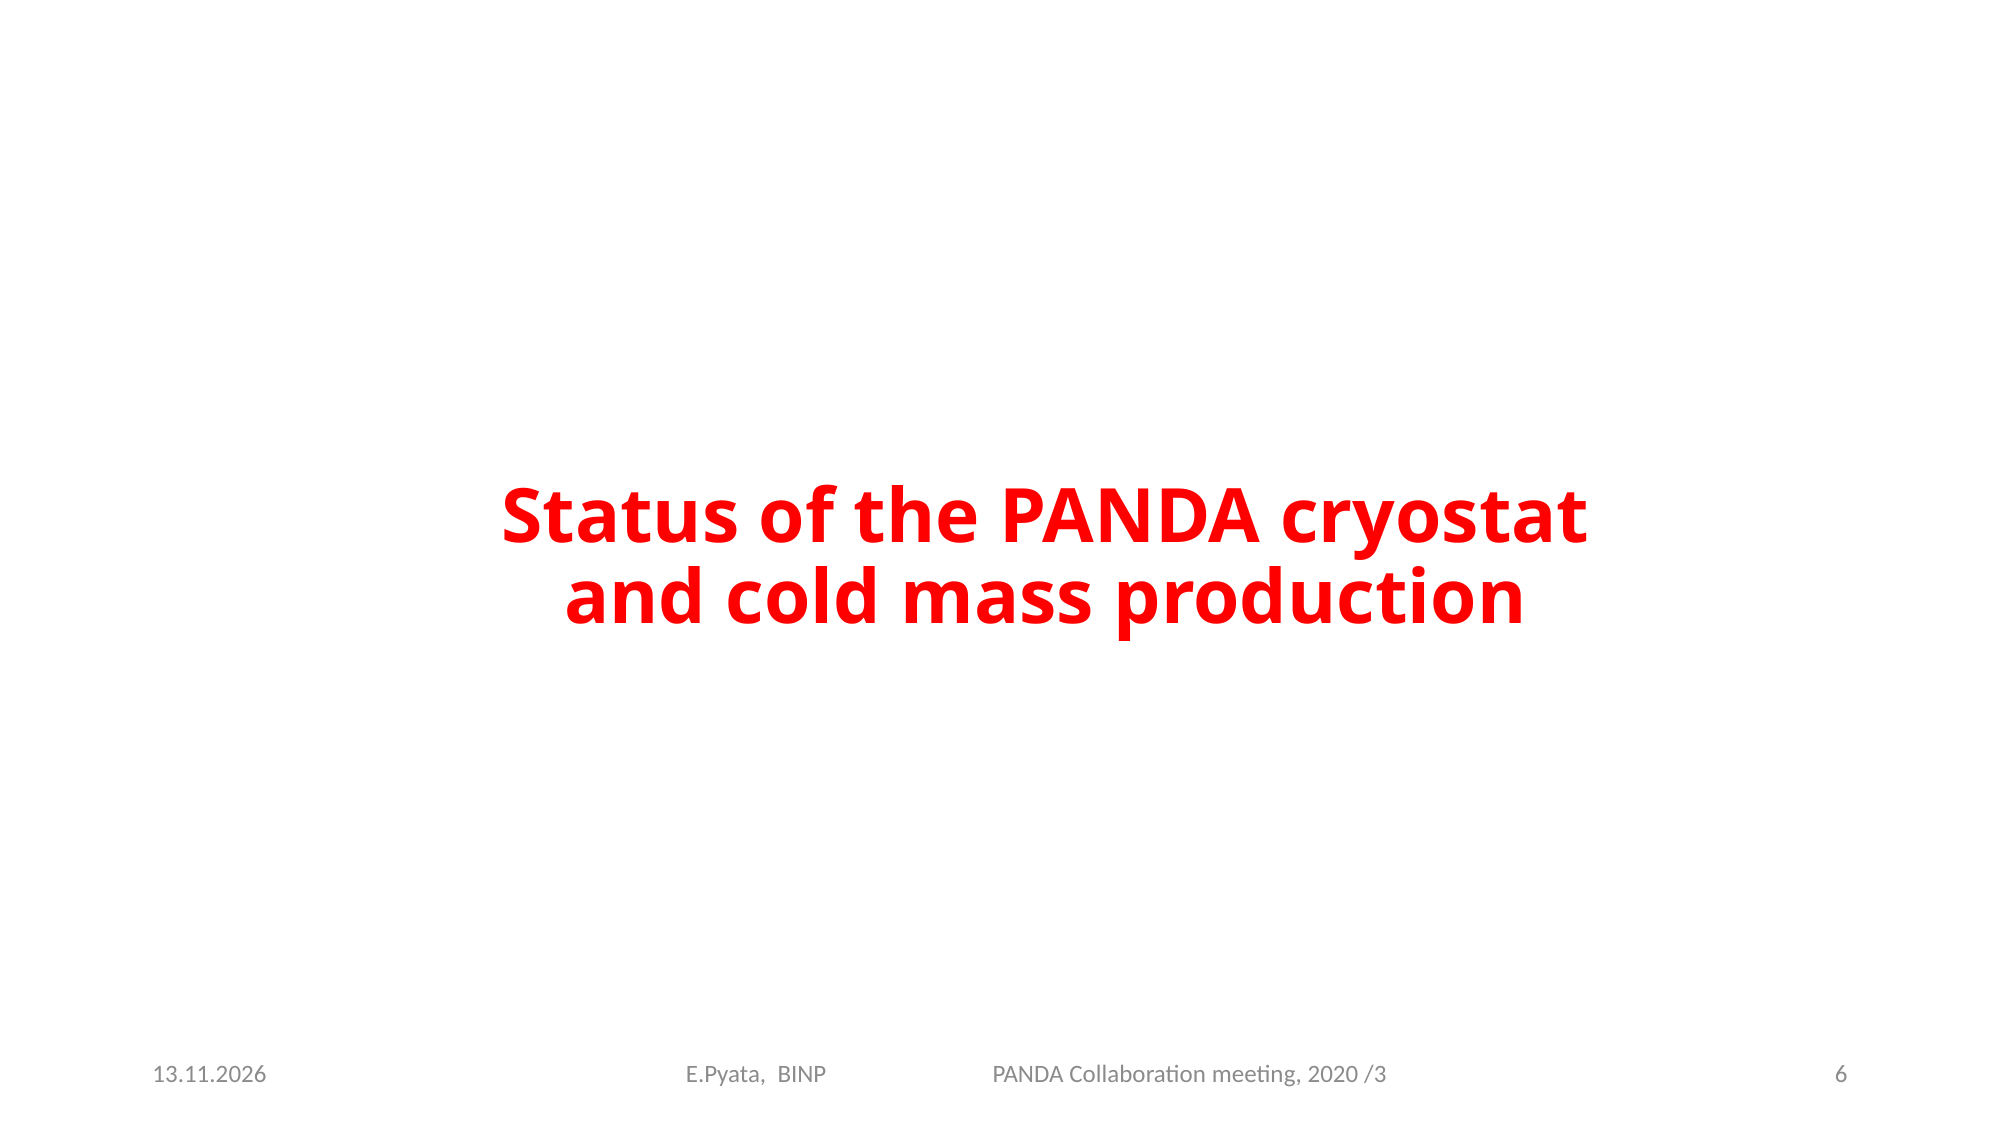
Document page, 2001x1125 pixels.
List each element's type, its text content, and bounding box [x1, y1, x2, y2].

slide_number 6 [1412, 1042, 1863, 1103]
text_box Status of the PANDA cryostat and cold mass production [467, 313, 1625, 648]
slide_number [137, 1042, 419, 1103]
footer E.Pyata, BINP PANDA Collaboration meeting, 2020 /3 [419, 1042, 1412, 1103]
